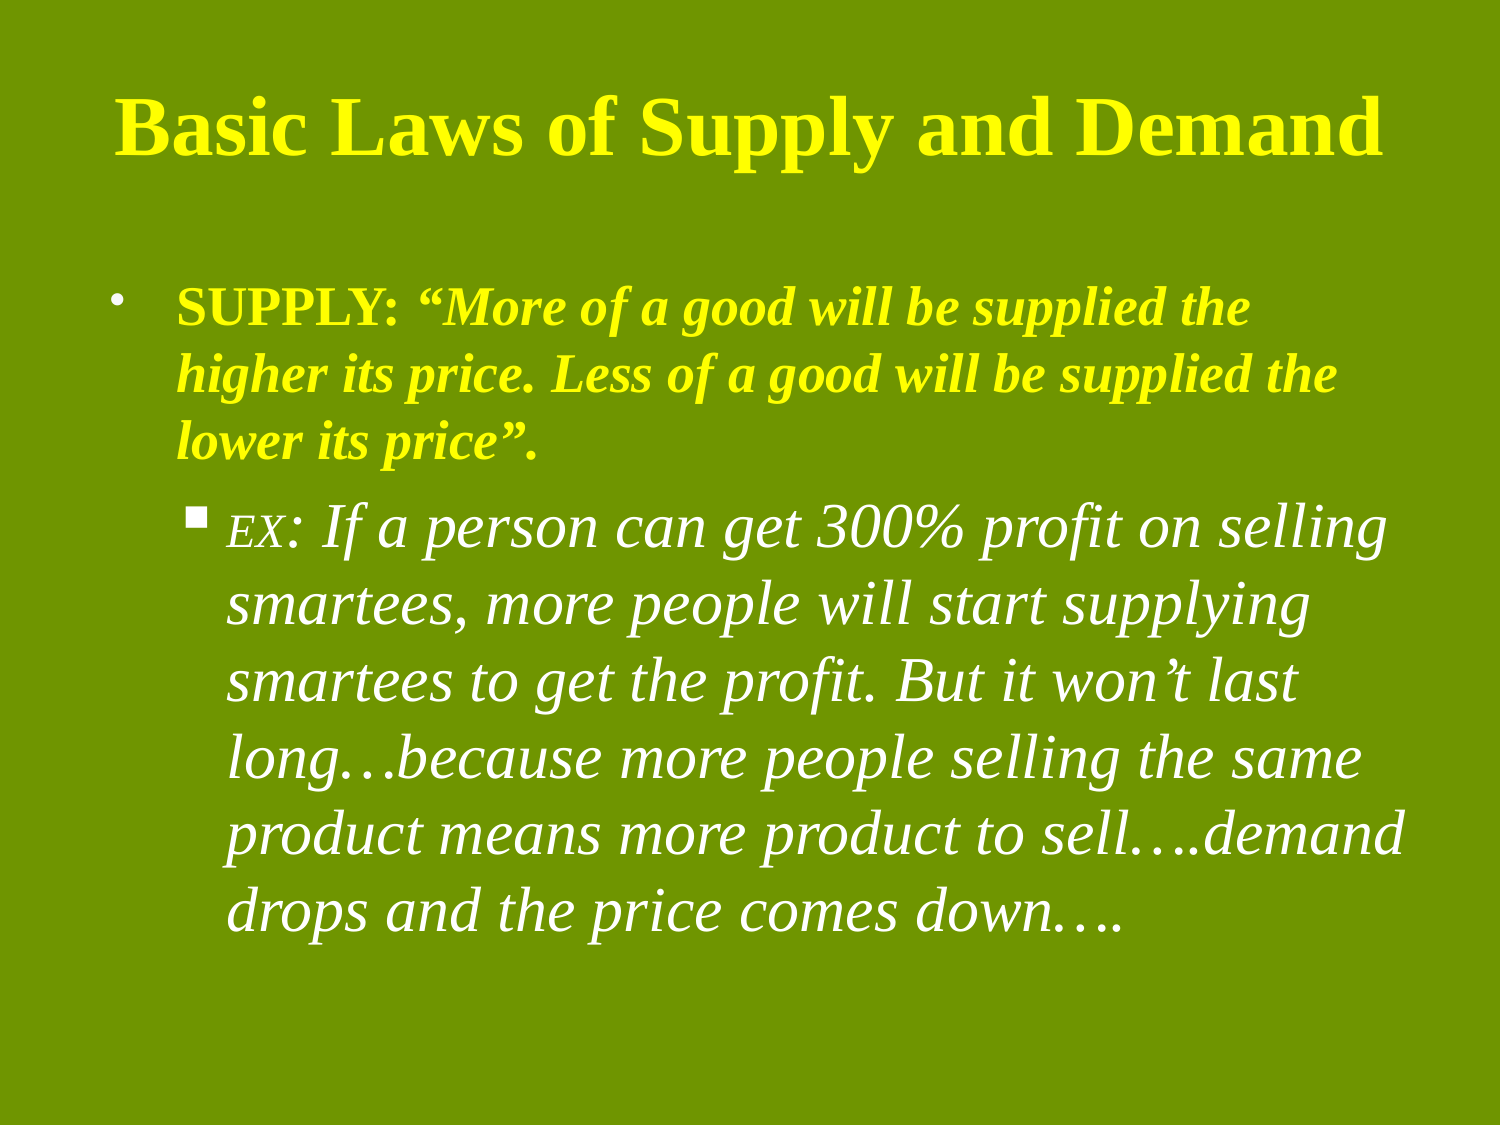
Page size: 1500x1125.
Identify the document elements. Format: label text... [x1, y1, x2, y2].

title Basic Laws of Supply and Demand [50, 37, 1450, 205]
list SUPPLY: “More of a good will be supplied the higher its price. Less of a good will be supplied the lower its price”. EX: If a person can get 300% profit on selling smartees, more people will start supplying smartees to get the profit. But it won’t last long…because more people selling the same product means more product to sell….demand drops and the price comes down…. [75, 262, 1425, 1035]
